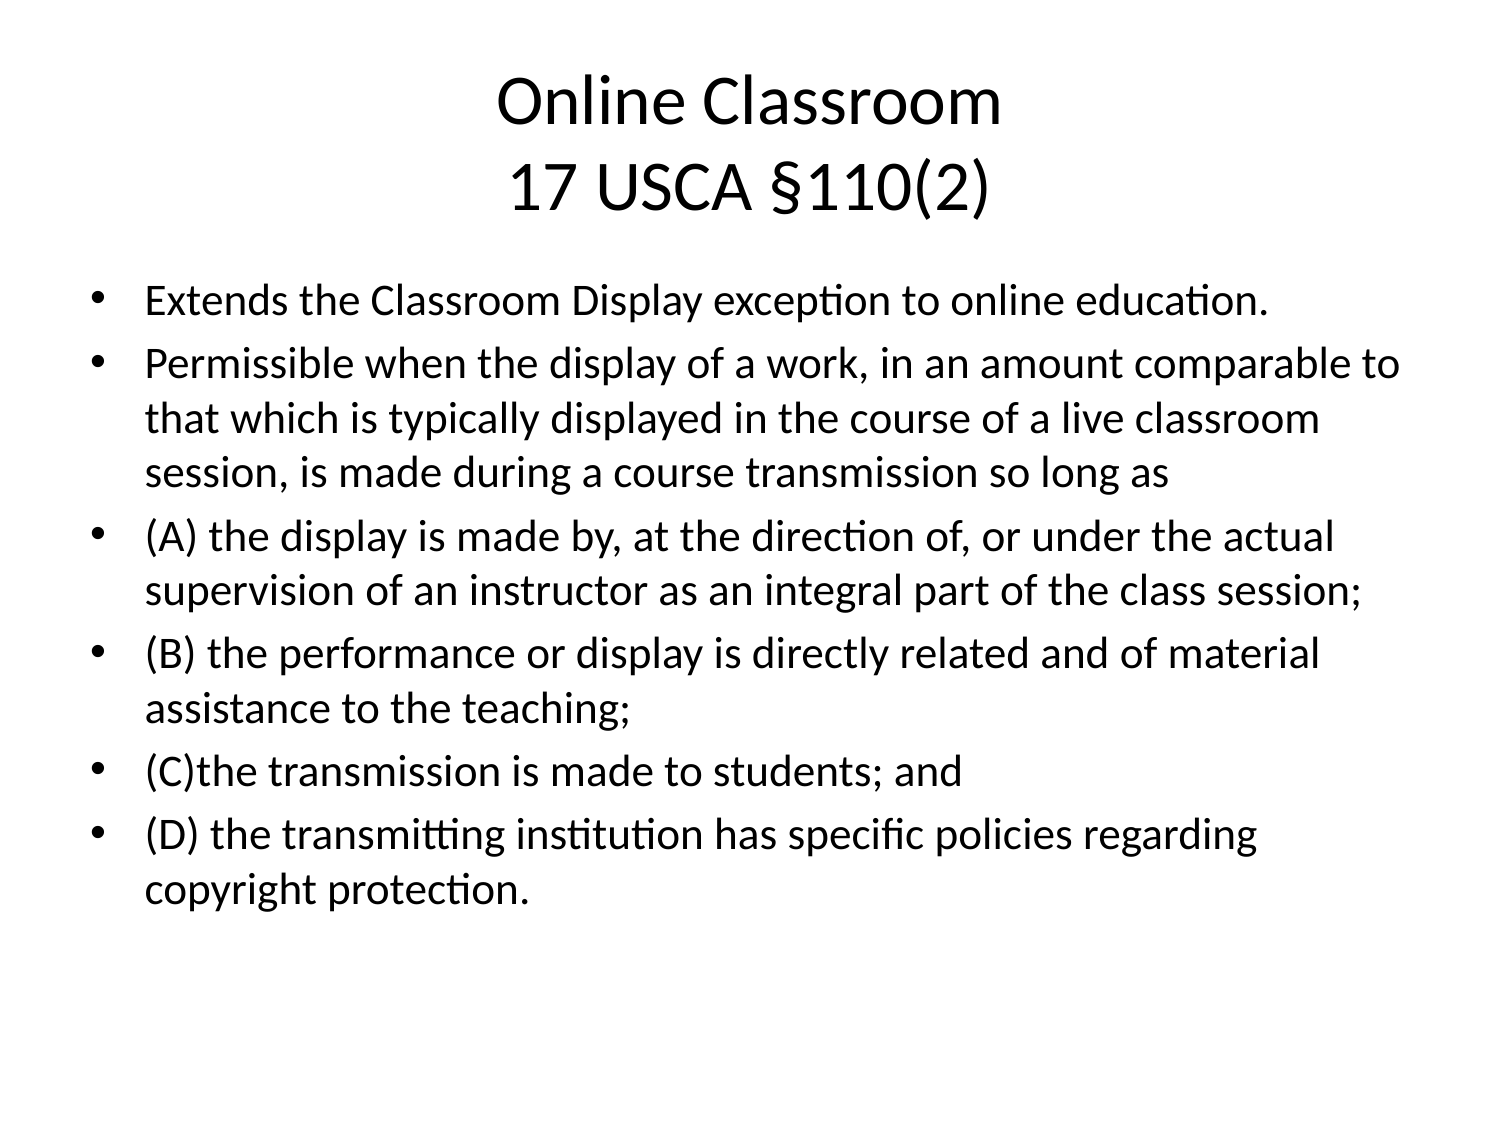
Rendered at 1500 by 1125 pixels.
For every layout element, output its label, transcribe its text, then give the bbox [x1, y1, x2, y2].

title Online Classroom 17 USCA §110(2) [75, 45, 1425, 233]
list Extends the Classroom Display exception to online education. Permissible when the display of a work, in an amount comparable to that which is typically displayed in the course of a live classroom session, is made during a course transmission so long as (A) the display is made by, at the direction of, or under the actual supervision of an instructor as an integral part of the class session; (B) the performance or display is directly related and of material assistance to the teaching; (C)the transmission is made to students; and (D) the transmitting institution has specific policies regarding copyright protection. [75, 262, 1425, 1005]
